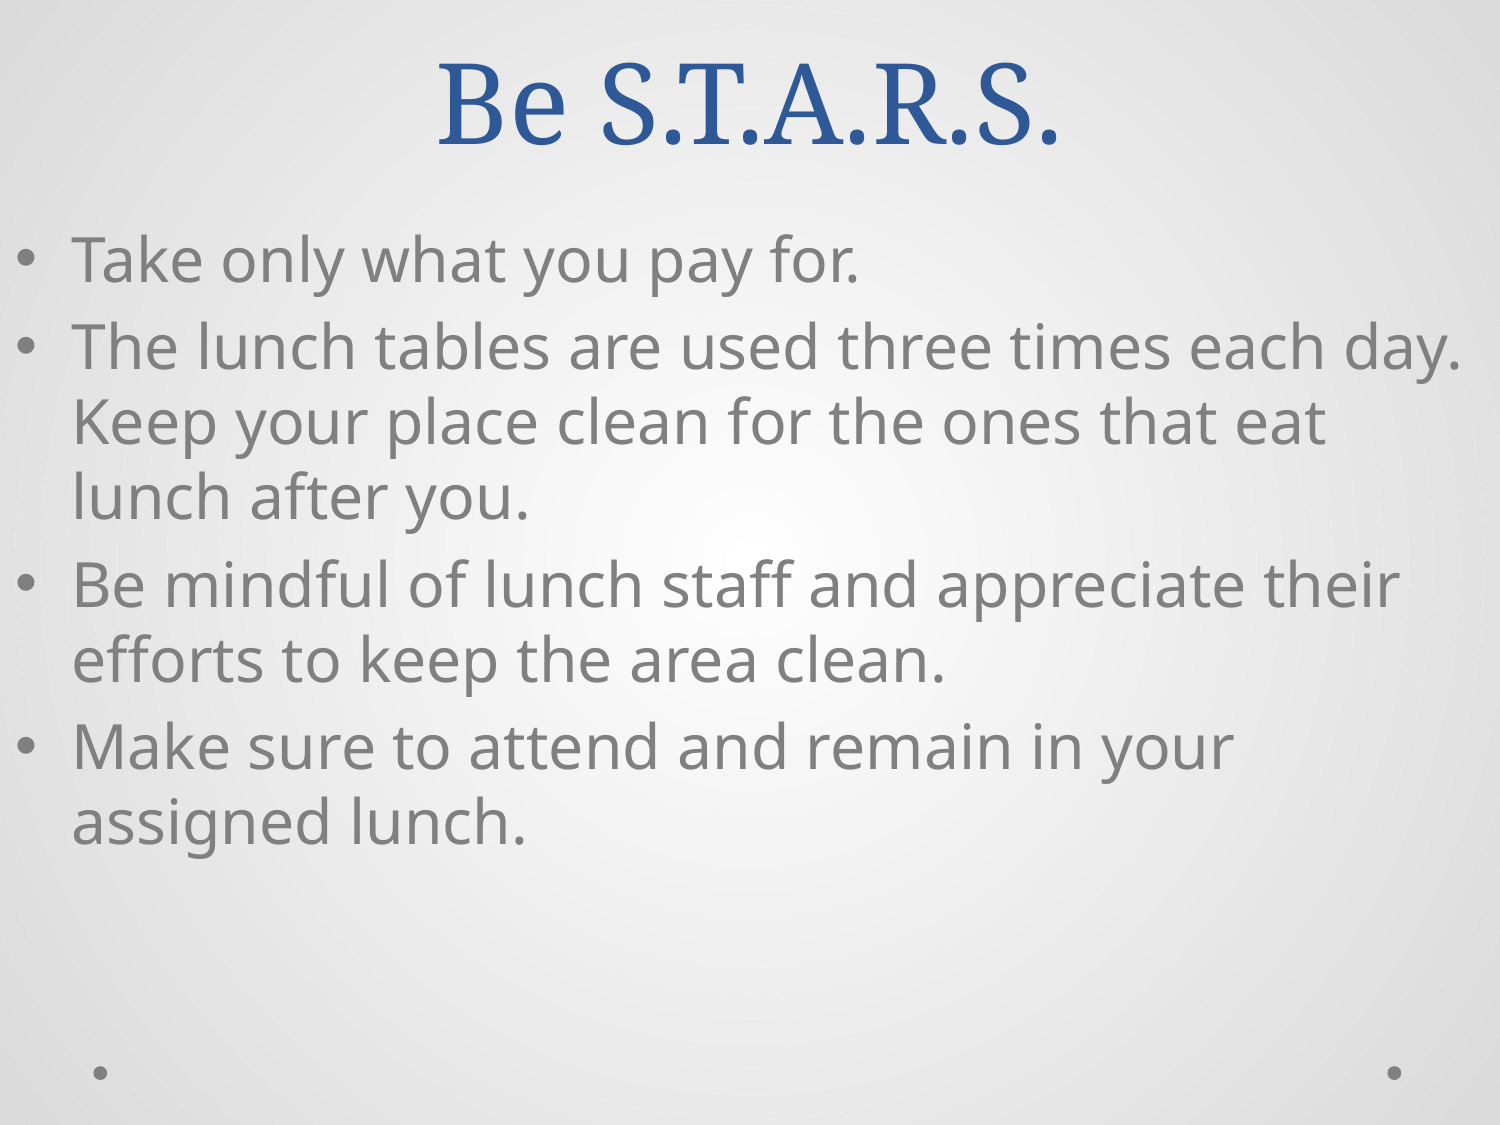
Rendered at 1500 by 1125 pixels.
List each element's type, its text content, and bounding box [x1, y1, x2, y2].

title Be S.T.A.R.S. [75, 0, 1425, 175]
list Take only what you pay for. The lunch tables are used three times each day. Keep your place clean for the ones that eat lunch after you. Be mindful of lunch staff and appreciate their efforts to keep the area clean. Make sure to attend and remain in your assigned lunch. [0, 212, 1500, 1013]
